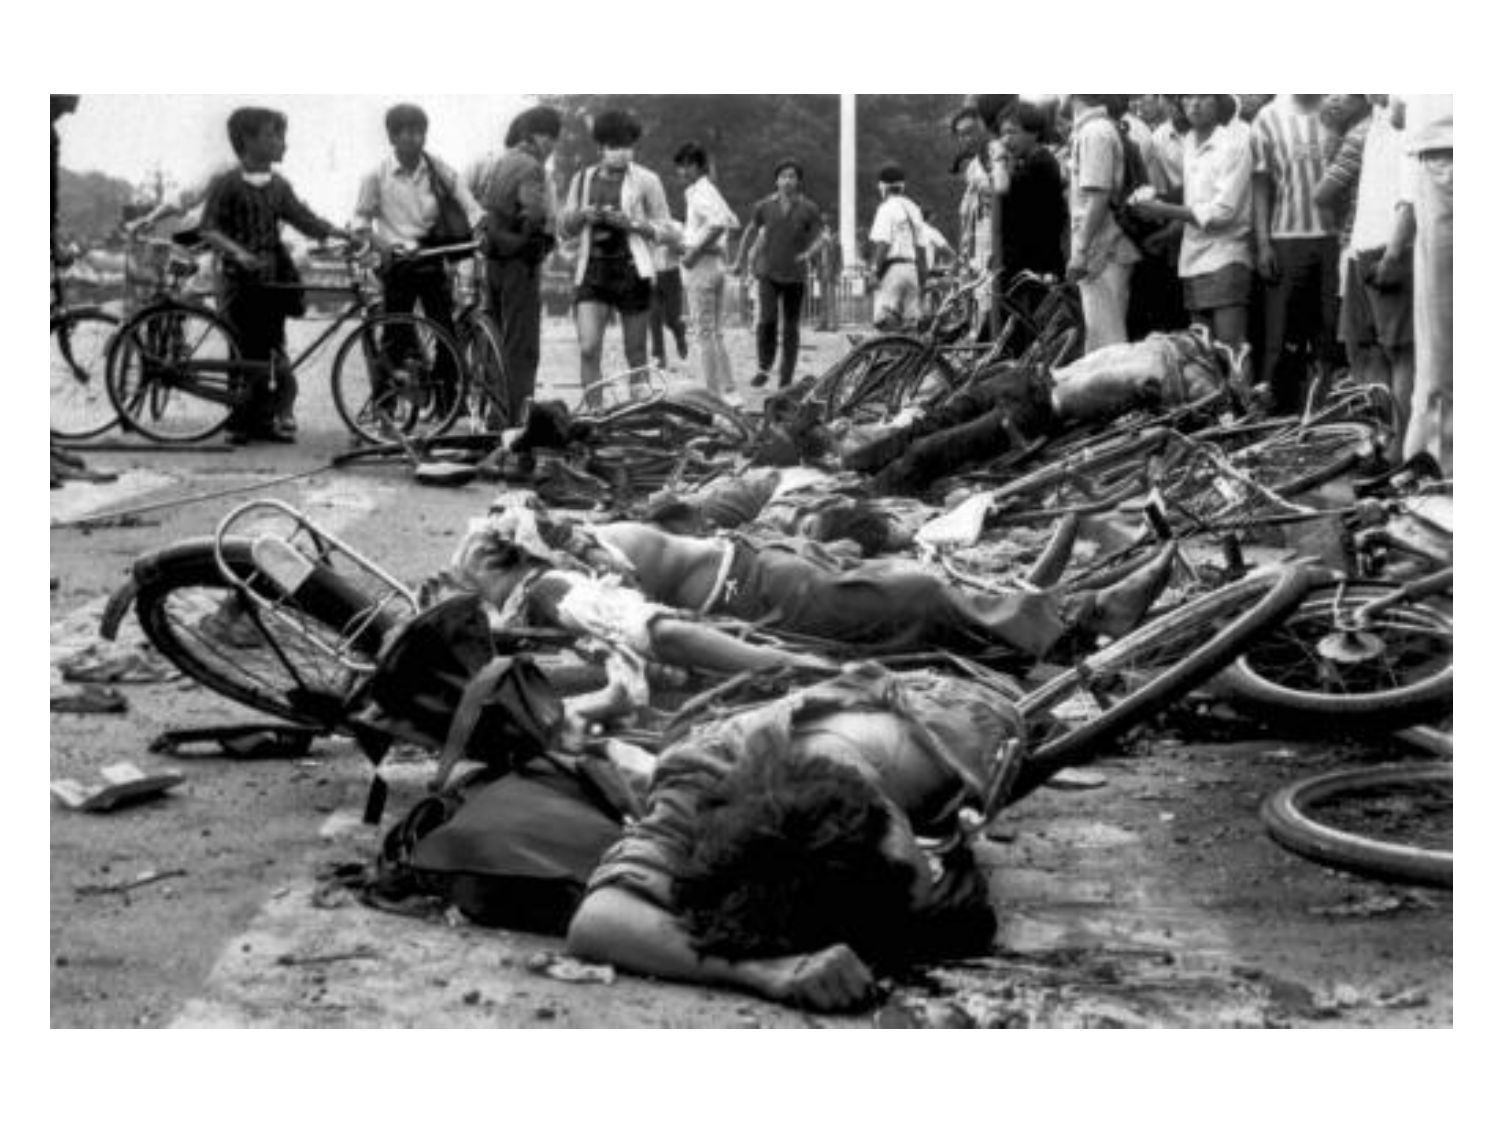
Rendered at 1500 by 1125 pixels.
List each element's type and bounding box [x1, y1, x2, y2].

picture [49, 94, 1453, 1029]
